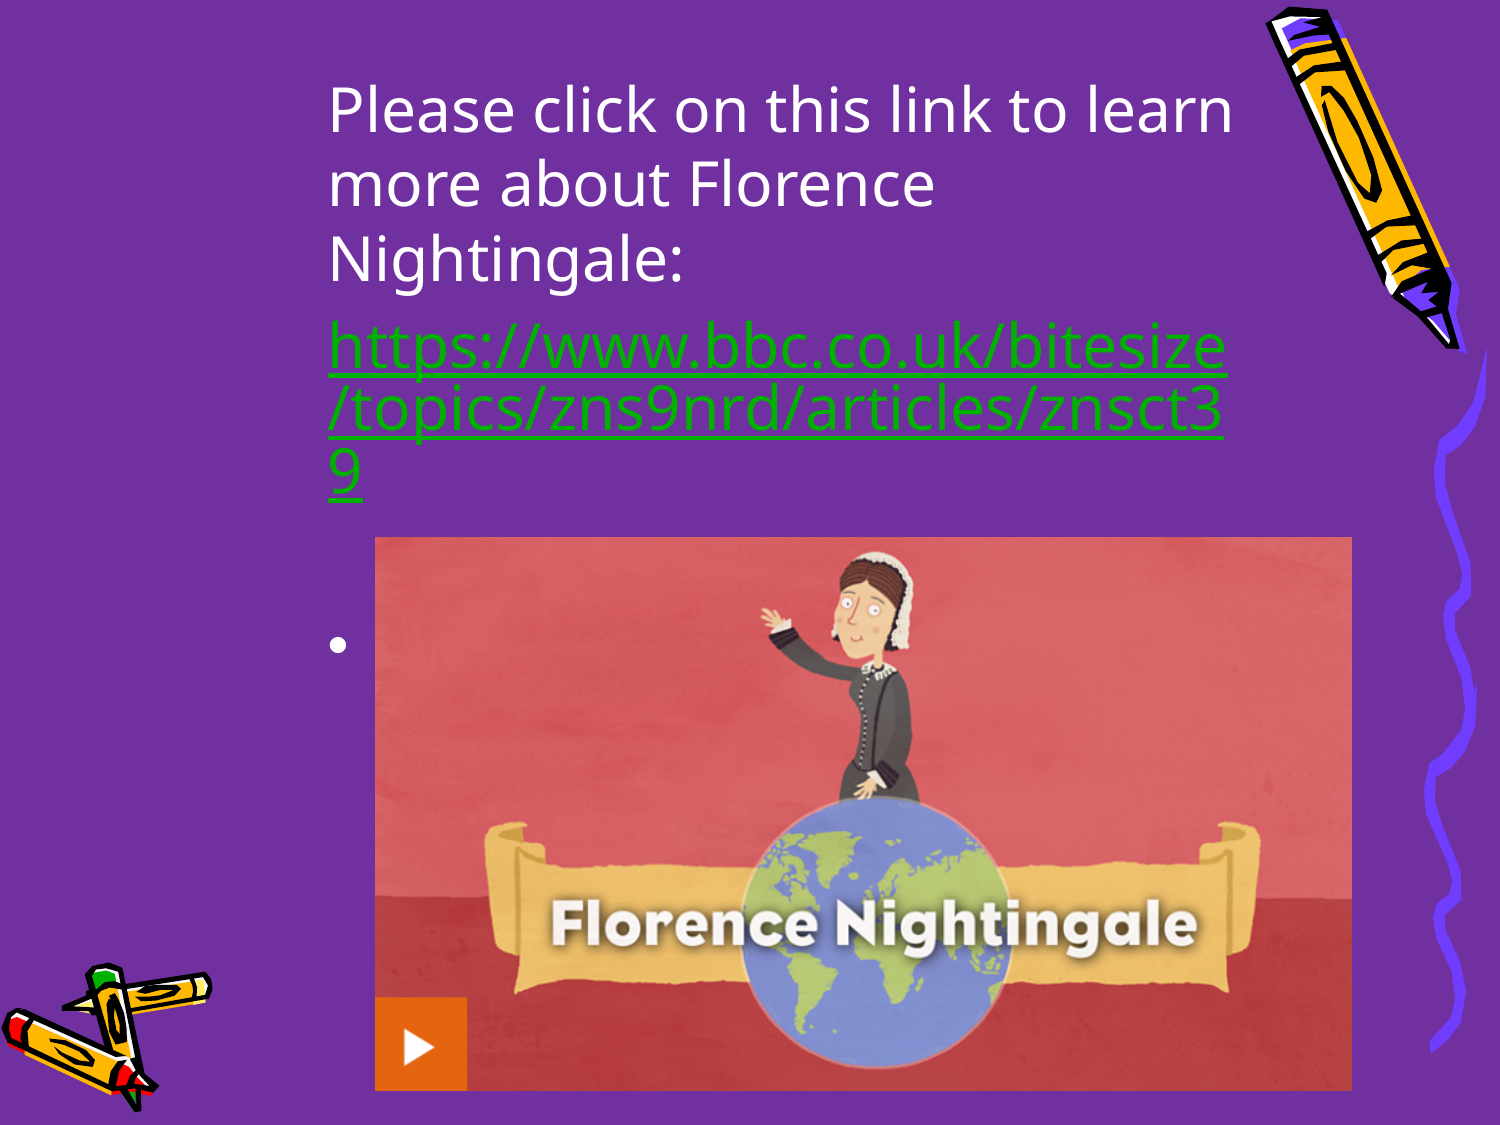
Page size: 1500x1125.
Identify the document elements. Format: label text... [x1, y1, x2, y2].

subtitle Please click on this link to learn more about Florence Nightingale: https://www.bbc.co.uk/bitesize/topics/zns9nrd/articles/znsct39 First, watch the video. [312, 62, 1263, 575]
picture [374, 537, 1353, 1092]
